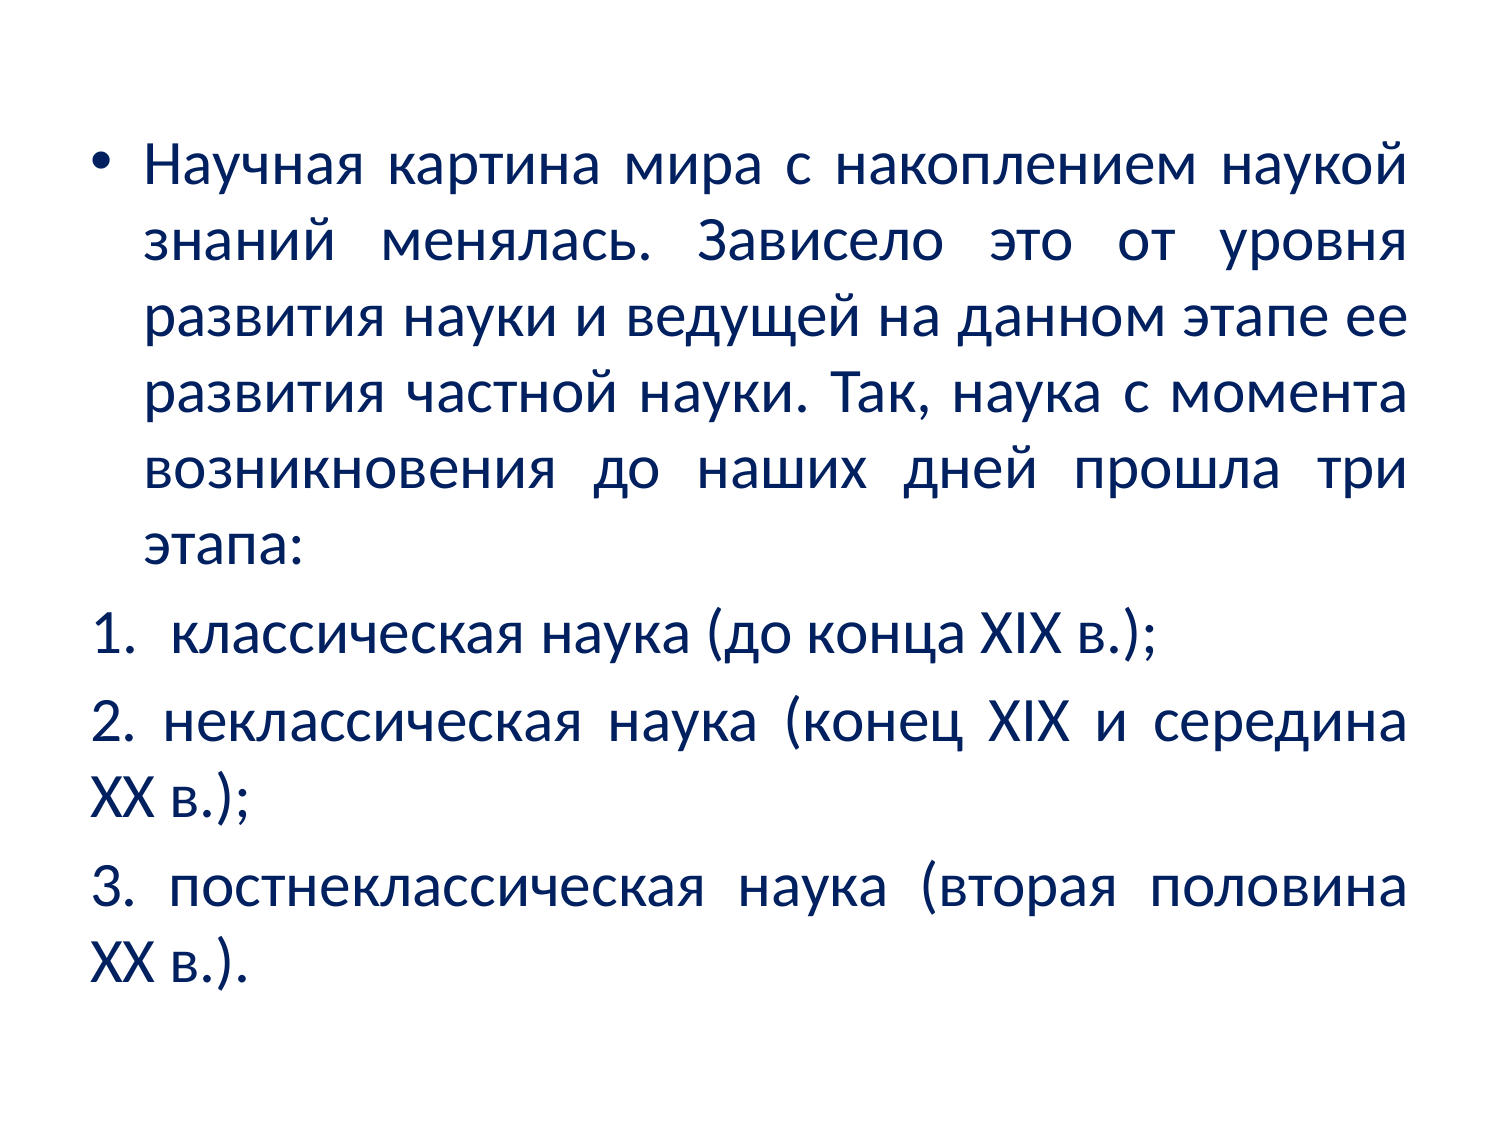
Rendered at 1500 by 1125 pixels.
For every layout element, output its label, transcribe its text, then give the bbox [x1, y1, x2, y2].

list Научная картина мира с накоплением наукой знаний менялась. Зависело это от уровня развития науки и ведущей на данном этапе ее развития частной науки. Так, наука с момента возникновения до наших дней прошла три этапа: классическая наука (до конца XIX в.); 2. неклассическая наука (конец XIX и середина XX в.); 3. постнеклассическая наука (вторая половина XX в.). [75, 113, 1425, 1005]
